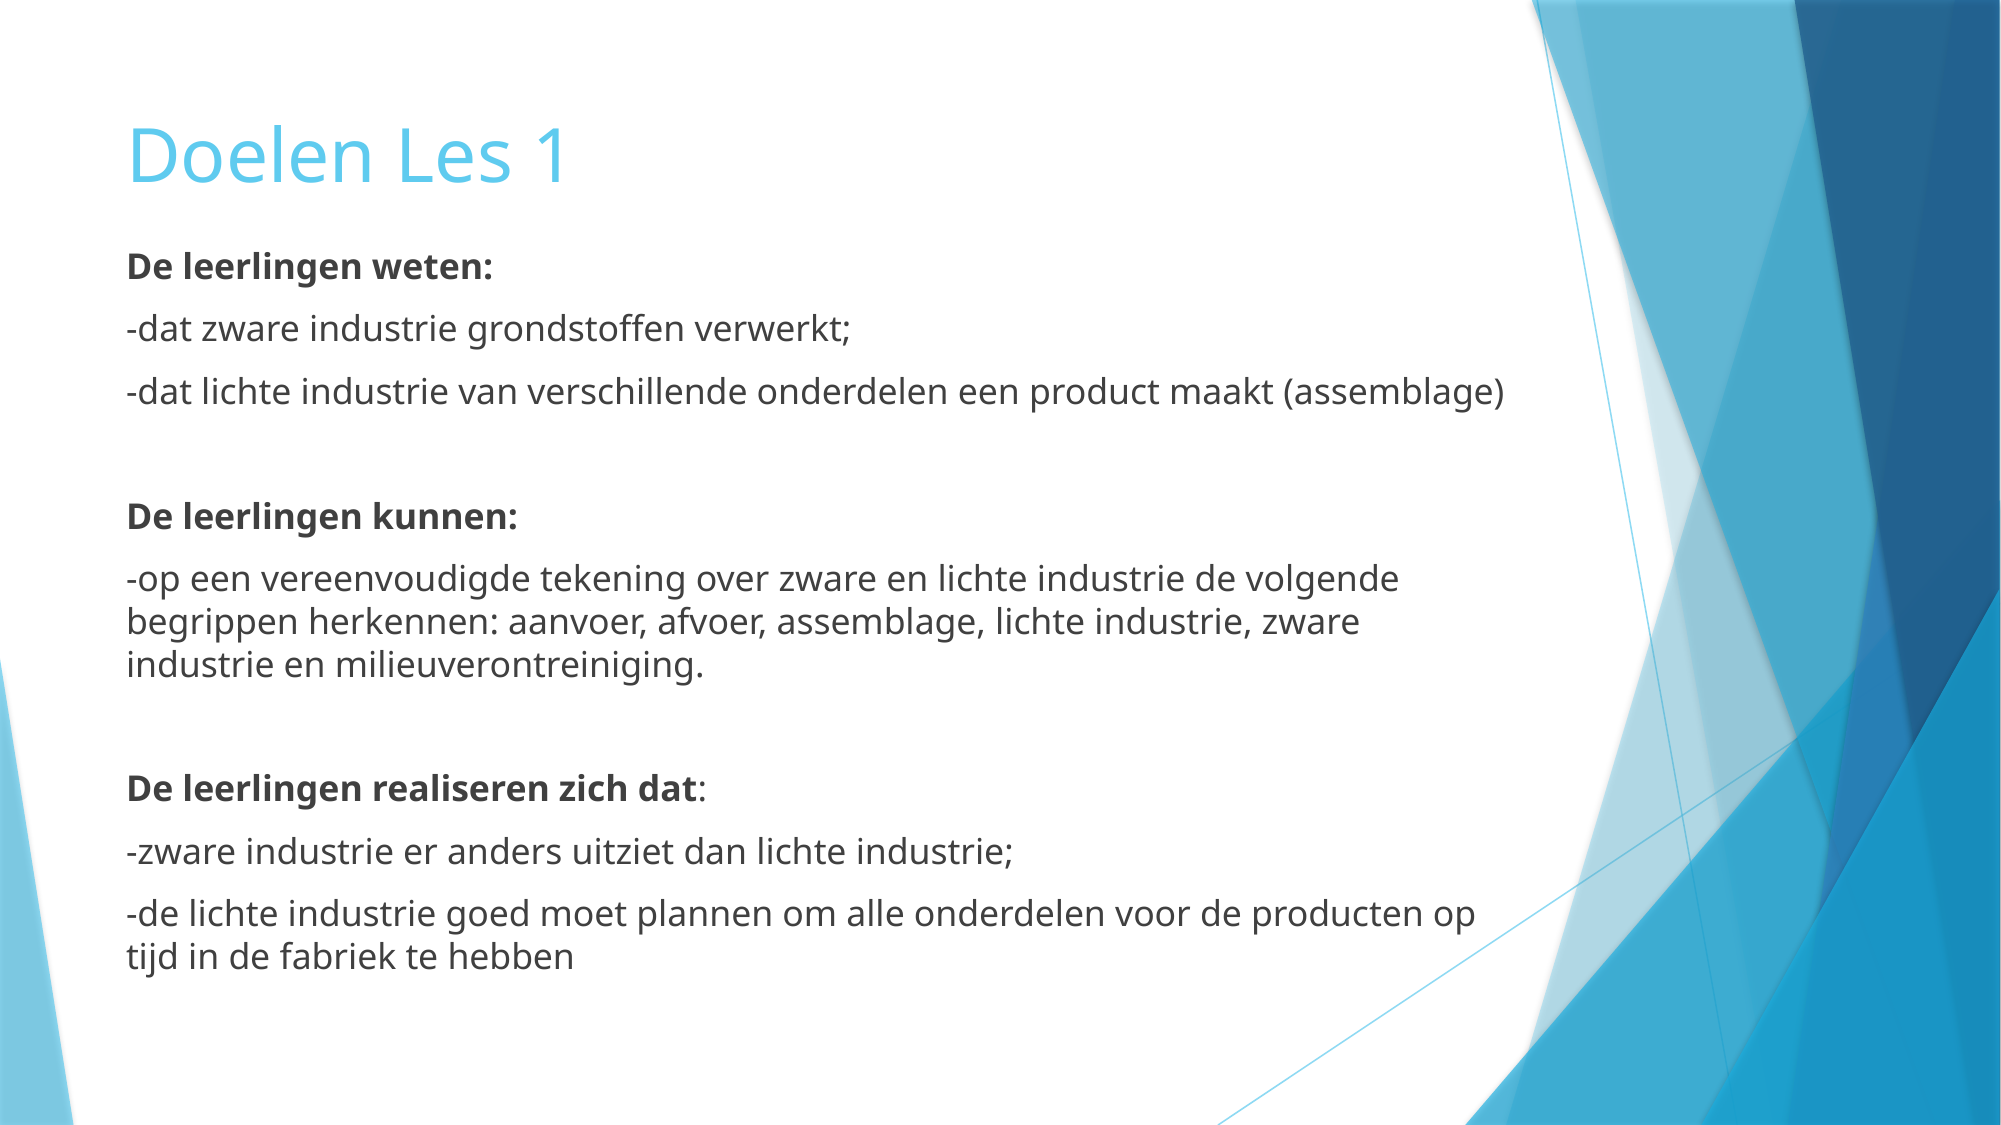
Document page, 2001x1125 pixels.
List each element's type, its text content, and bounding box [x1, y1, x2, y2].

list De leerlingen weten: -dat zware industrie grondstoffen verwerkt; -dat lichte industrie van verschillende onderdelen een product maakt (assemblage) De leerlingen kunnen: -op een vereenvoudigde tekening over zware en lichte industrie de volgende begrippen herkennen: aanvoer, afvoer, assemblage, lichte industrie, zware industrie en milieuverontreiniging. De leerlingen realiseren zich dat: -zware industrie er anders uitziet dan lichte industrie; -de lichte industrie goed moet plannen om alle onderdelen voor de producten op tijd in de fabriek te hebben [111, 236, 1522, 1034]
title Doelen Les 1 [111, 99, 1522, 236]
